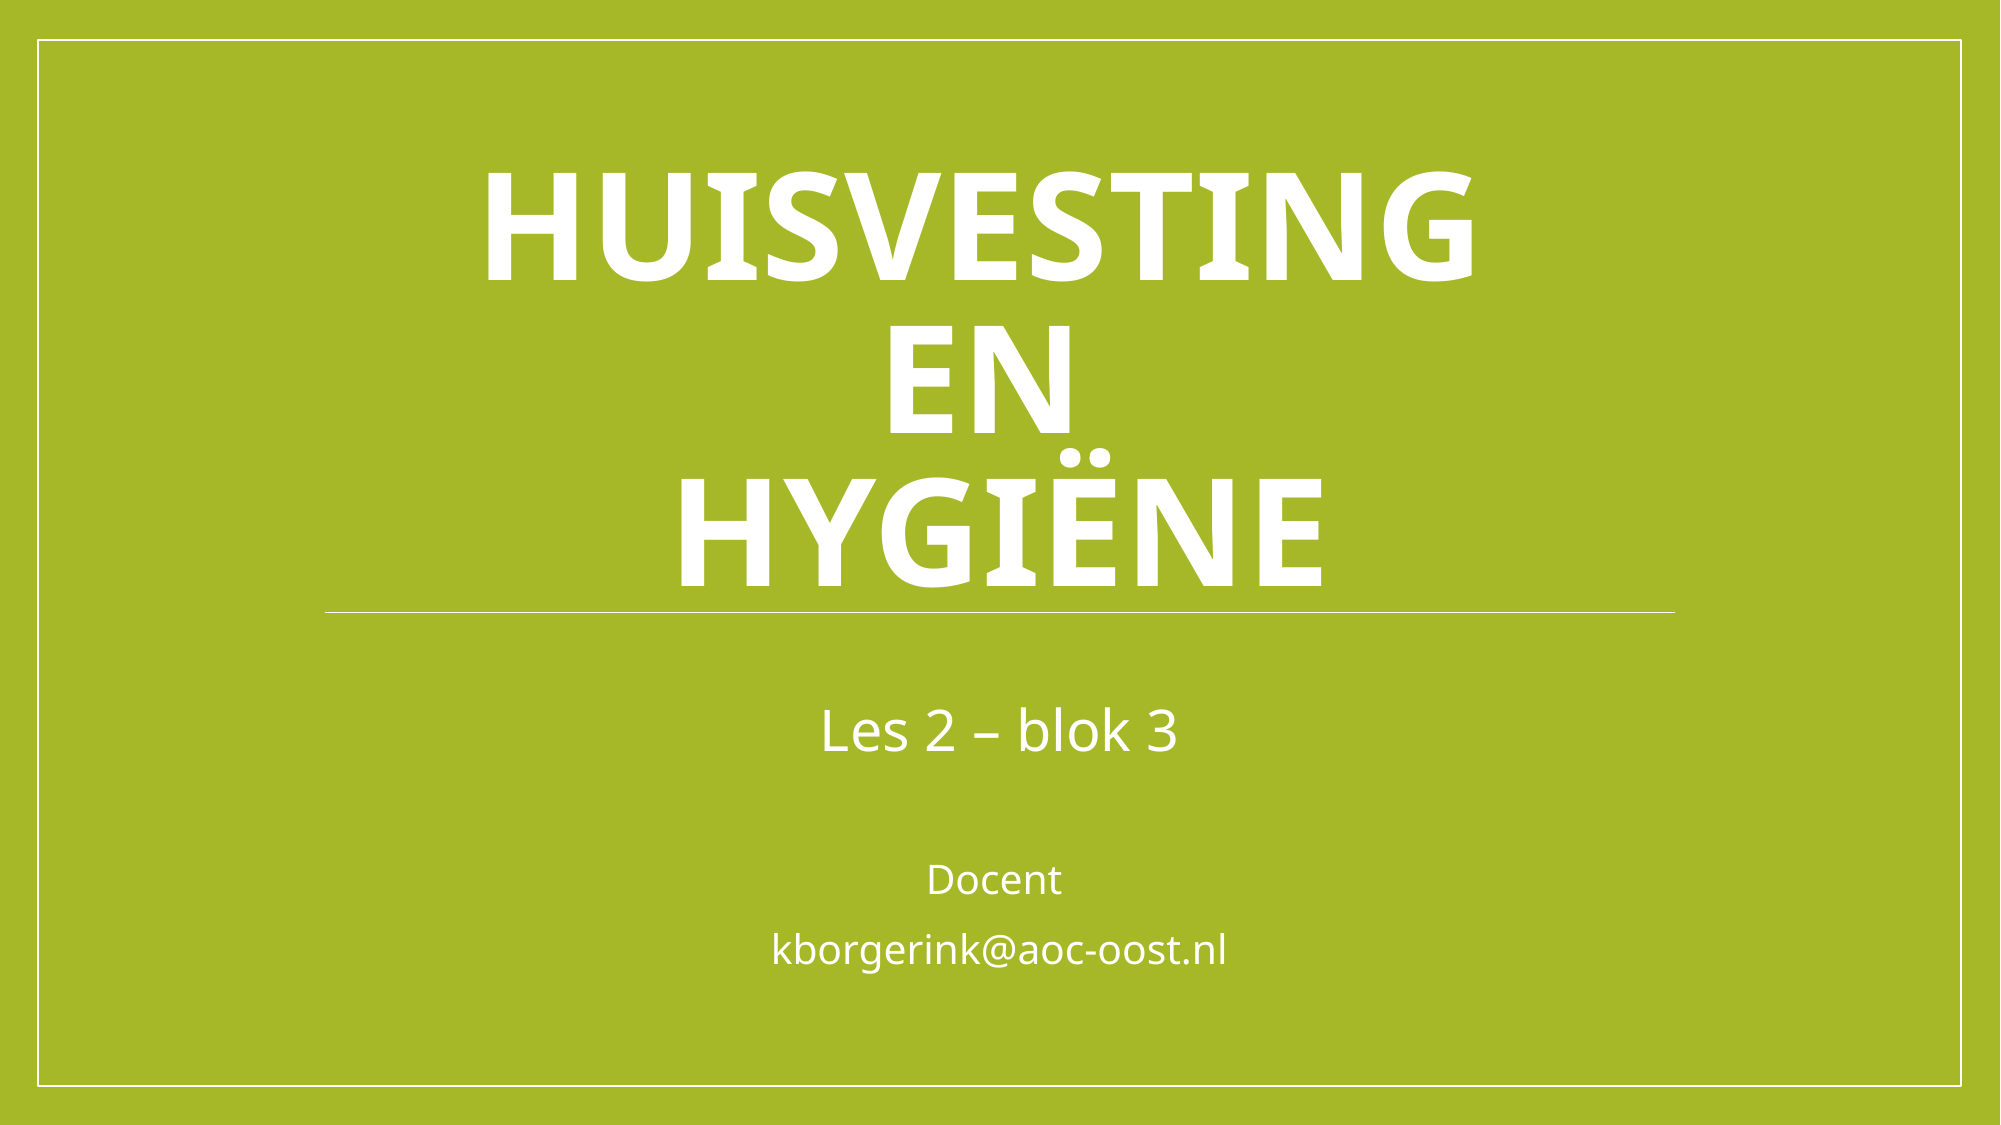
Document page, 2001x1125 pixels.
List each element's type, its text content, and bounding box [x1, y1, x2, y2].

title Huisvesting en Hygiëne [182, 144, 1818, 625]
subtitle Les 2 – blok 3 Docent kborgerink@aoc-oost.nl [280, 694, 1719, 982]
